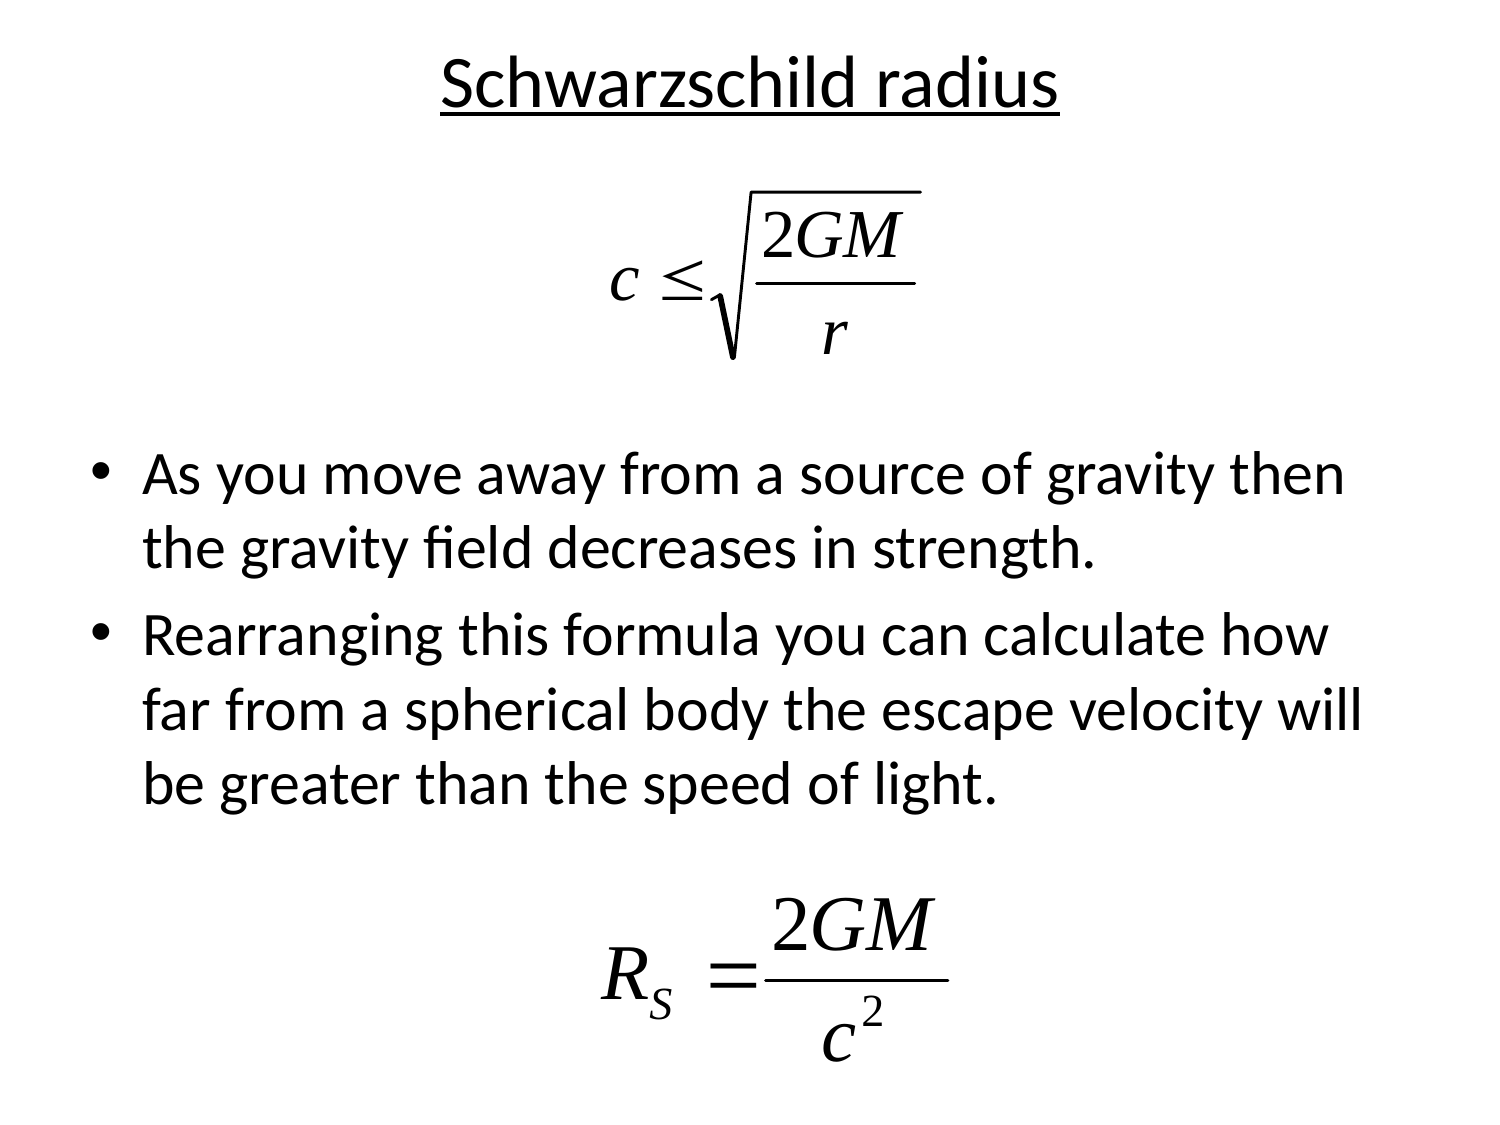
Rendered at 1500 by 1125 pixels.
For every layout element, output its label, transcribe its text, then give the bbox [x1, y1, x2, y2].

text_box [599, 174, 938, 376]
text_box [587, 874, 963, 1080]
title Schwarzschild radius [75, 24, 1425, 130]
list As you move away from a source of gravity then the gravity field decreases in strength. Rearranging this formula you can calculate how far from a spherical body the escape velocity will be greater than the speed of light. [75, 425, 1425, 825]
